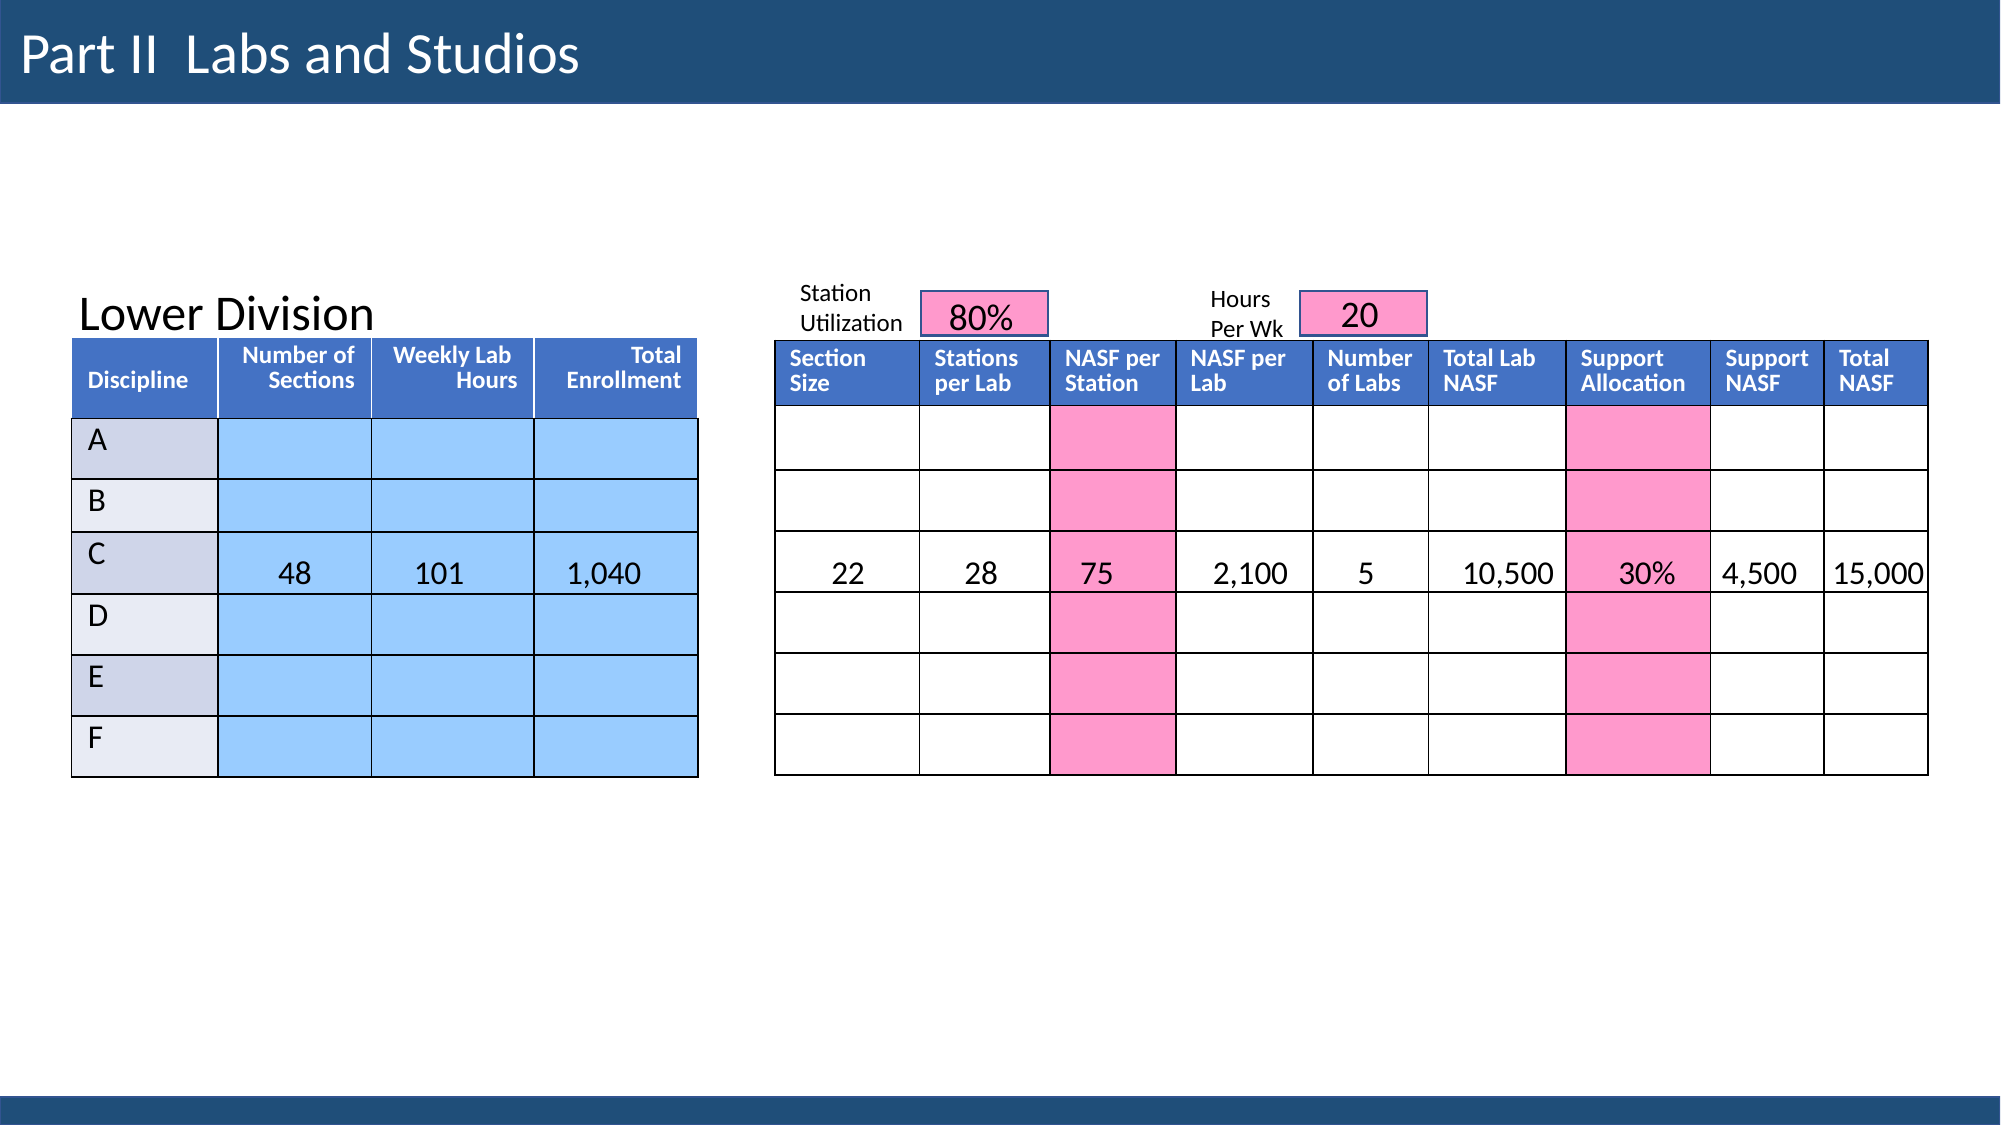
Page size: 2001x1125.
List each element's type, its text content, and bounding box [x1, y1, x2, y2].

table_cell [1051, 406, 1175, 469]
table_cell [920, 593, 1049, 652]
table_cell [1177, 715, 1312, 774]
table_cell [776, 715, 919, 774]
table_cell [1711, 715, 1823, 774]
table_header Number of Sections [219, 348, 371, 418]
table_cell [1177, 471, 1312, 530]
table_cell [1314, 406, 1428, 469]
table_cell [776, 406, 919, 469]
table_cell [1825, 406, 1927, 469]
text_box 80% [933, 285, 1029, 346]
text_box 22 [816, 543, 880, 599]
table_cell [372, 717, 533, 776]
table_cell [776, 532, 919, 591]
table_cell [219, 717, 371, 776]
text_box 101 [399, 543, 480, 599]
table_cell [535, 533, 697, 593]
table_cell [1177, 654, 1312, 713]
table_cell [219, 656, 371, 715]
table_cell [1177, 593, 1312, 652]
table_cell [1567, 715, 1710, 774]
text_box 4,500 [1707, 543, 1813, 599]
text_box 30% [1603, 543, 1691, 599]
table_cell D [72, 595, 217, 654]
table_cell [1825, 599, 1927, 652]
text_box Station Utilization [785, 269, 964, 345]
table_cell [1314, 715, 1428, 774]
table_cell [776, 471, 919, 530]
table_cell [372, 480, 533, 531]
text_box 20 [1375, 282, 1394, 343]
table_cell [1051, 593, 1175, 652]
table_cell [920, 532, 1049, 591]
table_cell F [72, 717, 217, 776]
table_cell [920, 715, 1049, 774]
table_cell [1711, 532, 1823, 591]
table_cell [372, 595, 533, 654]
table_cell [1711, 406, 1823, 469]
table_cell [920, 471, 1049, 530]
text_box Lower Division [64, 273, 390, 348]
table_header Support Allocation [1567, 341, 1710, 405]
table_cell [1567, 406, 1710, 469]
text_box [1029, 290, 1049, 337]
table_header Discipline [72, 348, 217, 418]
table_cell [535, 595, 697, 654]
table_header Section Size [776, 341, 919, 405]
table_cell [1051, 715, 1175, 774]
table_cell [535, 419, 697, 478]
table_header Total Enrollment [535, 338, 697, 418]
table_cell [372, 656, 533, 715]
table_header Weekly Lab Hours [372, 338, 533, 418]
text_box 15,000 [1817, 543, 1940, 599]
text_box 28 [949, 543, 1013, 599]
text_box 5 [1342, 543, 1390, 599]
table_cell [1051, 532, 1175, 591]
table_cell [1567, 654, 1710, 713]
table_cell [776, 593, 919, 652]
table_header Total Lab NASF [1429, 341, 1565, 405]
table_cell A [72, 419, 217, 478]
table_cell [920, 406, 1049, 469]
table_cell [1825, 715, 1927, 774]
table_cell [1711, 654, 1823, 713]
table_cell [372, 533, 533, 593]
text_box 10,500 [1447, 543, 1569, 599]
table_cell [1177, 406, 1312, 469]
table_cell [920, 654, 1049, 713]
table_cell [219, 419, 371, 478]
table_cell [776, 654, 919, 713]
table_cell [1429, 532, 1565, 591]
table_cell [1314, 471, 1428, 530]
text_box Part II Labs and Studios [5, 8, 596, 93]
table_cell C [72, 533, 217, 593]
table_header NASF per Lab [1177, 341, 1312, 405]
table_cell [372, 419, 533, 478]
table_cell [219, 533, 371, 593]
table_cell [1051, 471, 1175, 530]
table_cell [1825, 532, 1927, 543]
table_cell [1314, 593, 1428, 652]
table_cell [219, 595, 371, 654]
table_cell E [72, 656, 217, 715]
table_cell [1567, 532, 1710, 591]
table_cell [1825, 654, 1927, 713]
table_cell [535, 480, 697, 531]
table_cell [1567, 471, 1710, 530]
text_box 48 [263, 543, 327, 599]
table_cell [535, 656, 697, 715]
text_box 2,100 [1198, 543, 1304, 599]
table_cell [1051, 654, 1175, 713]
table_header Number of Labs [1314, 341, 1428, 405]
table_cell [1711, 471, 1823, 530]
table_cell [1429, 593, 1565, 652]
table_cell [1711, 593, 1823, 652]
table_cell [1825, 471, 1927, 530]
table_cell [1177, 532, 1312, 591]
table_header Total NASF [1825, 341, 1927, 405]
table_cell [1429, 654, 1565, 713]
table_cell [219, 480, 371, 531]
table_cell [535, 717, 697, 776]
table_header NASF per Station [1051, 341, 1175, 405]
text_box 1,040 [551, 543, 657, 599]
text_box 75 [1065, 543, 1129, 599]
table_cell [1567, 593, 1710, 652]
table_cell B [72, 480, 217, 531]
text_box [1394, 290, 1428, 337]
table_cell [1429, 471, 1565, 530]
table_cell [1429, 715, 1565, 774]
table_cell [1314, 654, 1428, 713]
table_header Stations per Lab [920, 341, 1049, 405]
text_box Hours Per Wk [1195, 274, 1375, 350]
table_cell [1429, 406, 1565, 469]
table_cell [1314, 532, 1428, 591]
table_header Support NASF [1711, 341, 1823, 405]
